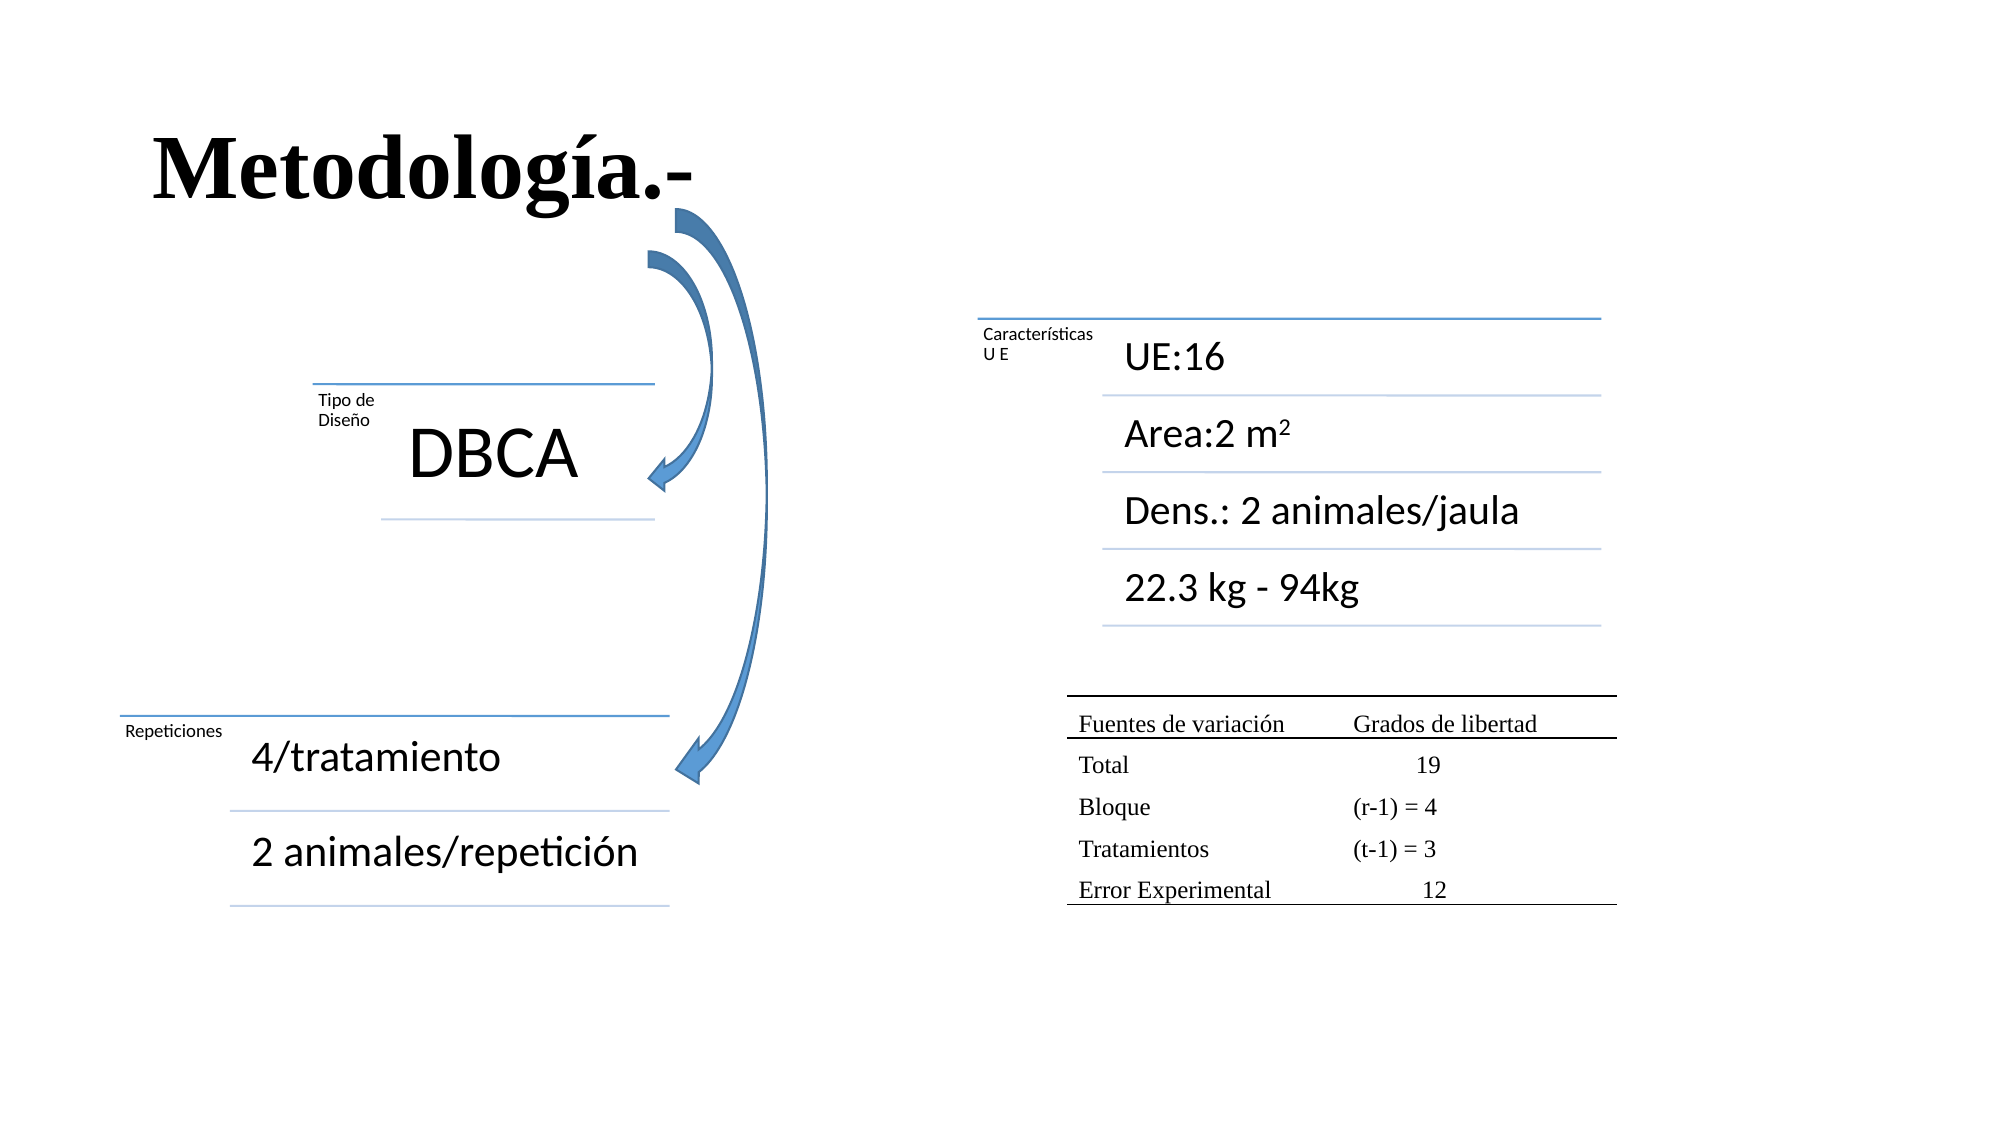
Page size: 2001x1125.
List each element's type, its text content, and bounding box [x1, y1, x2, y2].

table_cell (r-1) = 4 [1342, 779, 1617, 821]
table_cell Tratamientos [1067, 821, 1342, 863]
table_cell Error Experimental [1067, 863, 1342, 904]
table_cell Bloque [1067, 779, 1342, 821]
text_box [119, 715, 670, 911]
table_header Grados de libertad [1342, 697, 1617, 737]
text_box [312, 384, 655, 527]
table_cell 19 [1342, 739, 1617, 779]
text_box [674, 208, 768, 786]
table_cell (t-1) = 3 [1342, 821, 1617, 863]
title Metodología.- [137, 59, 1863, 278]
table_cell Total [1067, 739, 1342, 779]
table_cell 12 [1342, 863, 1617, 904]
text_box [647, 250, 714, 493]
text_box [977, 318, 1602, 630]
table_header Fuentes de variación [1067, 697, 1342, 737]
